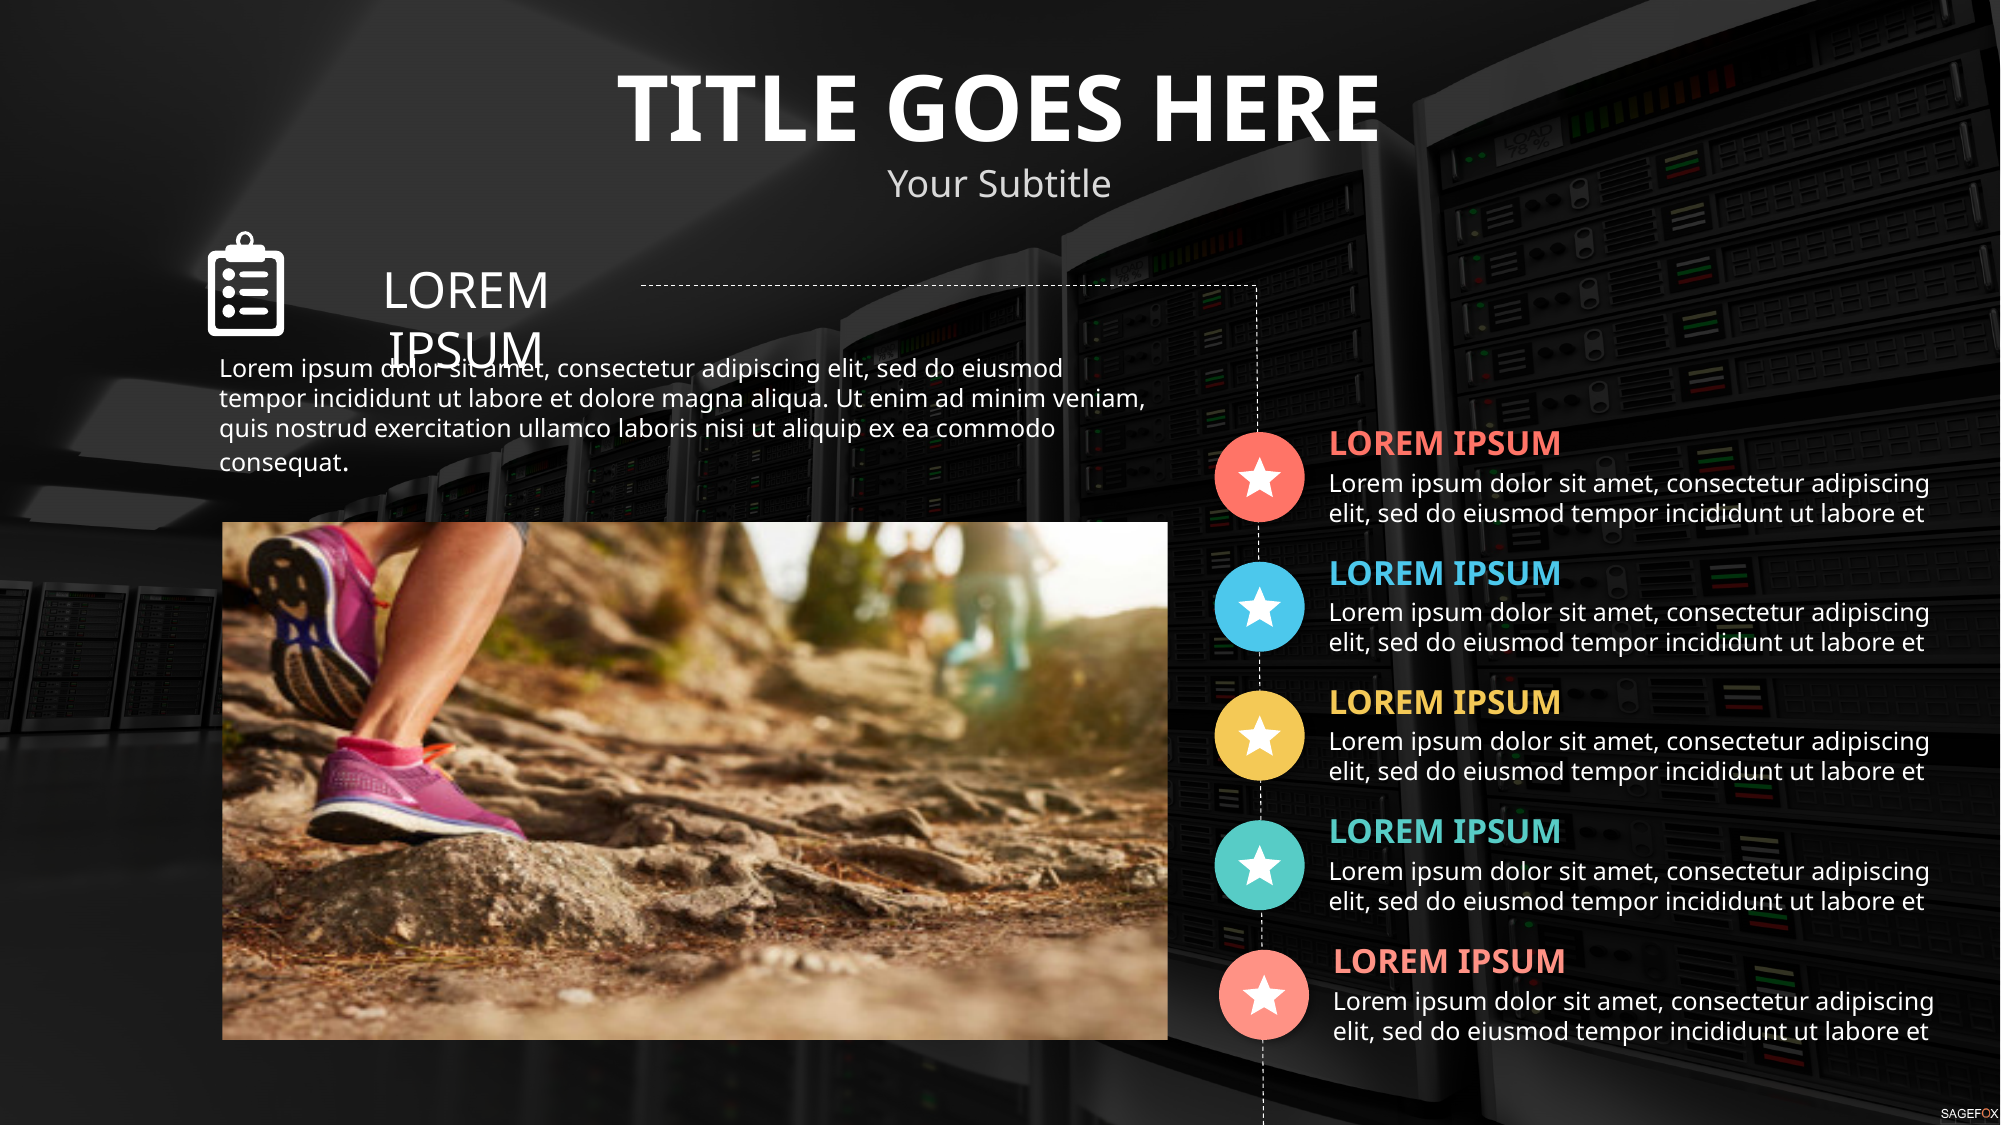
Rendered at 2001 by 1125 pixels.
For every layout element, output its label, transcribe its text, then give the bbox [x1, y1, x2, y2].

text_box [1256, 781, 1264, 820]
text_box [1214, 690, 1305, 781]
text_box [1256, 287, 1264, 432]
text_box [1218, 949, 1309, 1040]
text_box LOREM IPSUM Lorem ipsum dolor sit amet, consectetur adipiscing elit, sed do eiusmod tempor incididunt ut labore et [1318, 546, 1953, 662]
picture [0, 0, 2001, 1125]
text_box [1214, 561, 1305, 652]
text_box LOREM IPSUM Lorem ipsum dolor sit amet, consectetur adipiscing elit, sed do eiusmod tempor incididunt ut labore et [1318, 805, 1953, 921]
text_box LOREM IPSUM [292, 250, 642, 344]
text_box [1256, 911, 1264, 949]
text_box LOREM IPSUM Lorem ipsum dolor sit amet, consectetur adipiscing elit, sed do eiusmod tempor incididunt ut labore et [1318, 675, 1953, 791]
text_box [1256, 1040, 1264, 1125]
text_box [1256, 523, 1264, 561]
text_box TITLE GOES HERE Your Subtitle [548, 42, 1452, 212]
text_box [1214, 820, 1305, 911]
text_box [1256, 652, 1264, 690]
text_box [1214, 432, 1305, 523]
text_box LOREM IPSUM Lorem ipsum dolor sit amet, consectetur adipiscing elit, sed do eiusmod tempor incididunt ut labore et [1322, 935, 1958, 1050]
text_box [207, 231, 285, 337]
text_box [221, 521, 1169, 1041]
text_box Lorem ipsum dolor sit amet, consectetur adipiscing elit, sed do eiusmod tempor incididunt ut labore et dolore magna aliqua. Ut enim ad minim veniam, quis nostrud exercitation ullamco laboris nisi ut aliquip ex ea commodo consequat. [204, 344, 1168, 485]
text_box LOREM IPSUM Lorem ipsum dolor sit amet, consectetur adipiscing elit, sed do eiusmod tempor incididunt ut labore et [1318, 417, 1953, 533]
